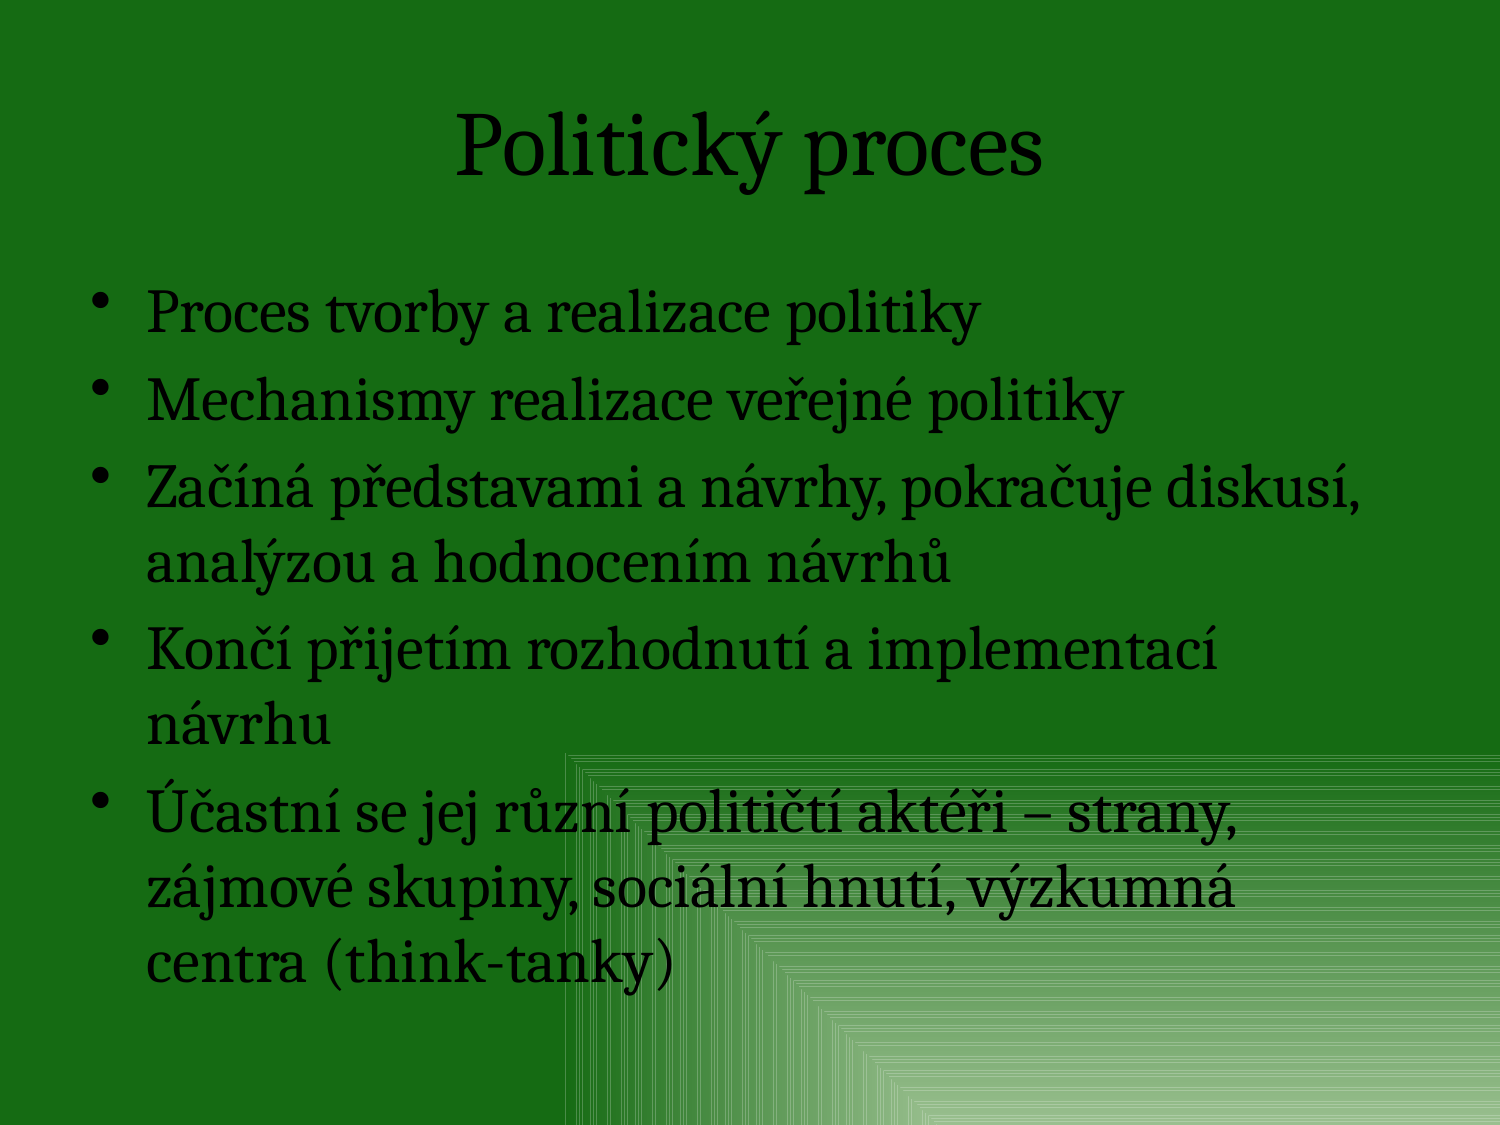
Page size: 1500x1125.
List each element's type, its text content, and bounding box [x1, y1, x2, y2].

title Politický proces [74, 44, 1426, 233]
list Proces tvorby a realizace politiky Mechanismy realizace veřejné politiky Začíná představami a návrhy, pokračuje diskusí, analýzou a hodnocením návrhů Končí přijetím rozhodnutí a implementací návrhu Účastní se jej různí političtí aktéři – strany, zájmové skupiny, sociální hnutí, výzkumná centra (think-tanky) [74, 262, 1426, 1006]
